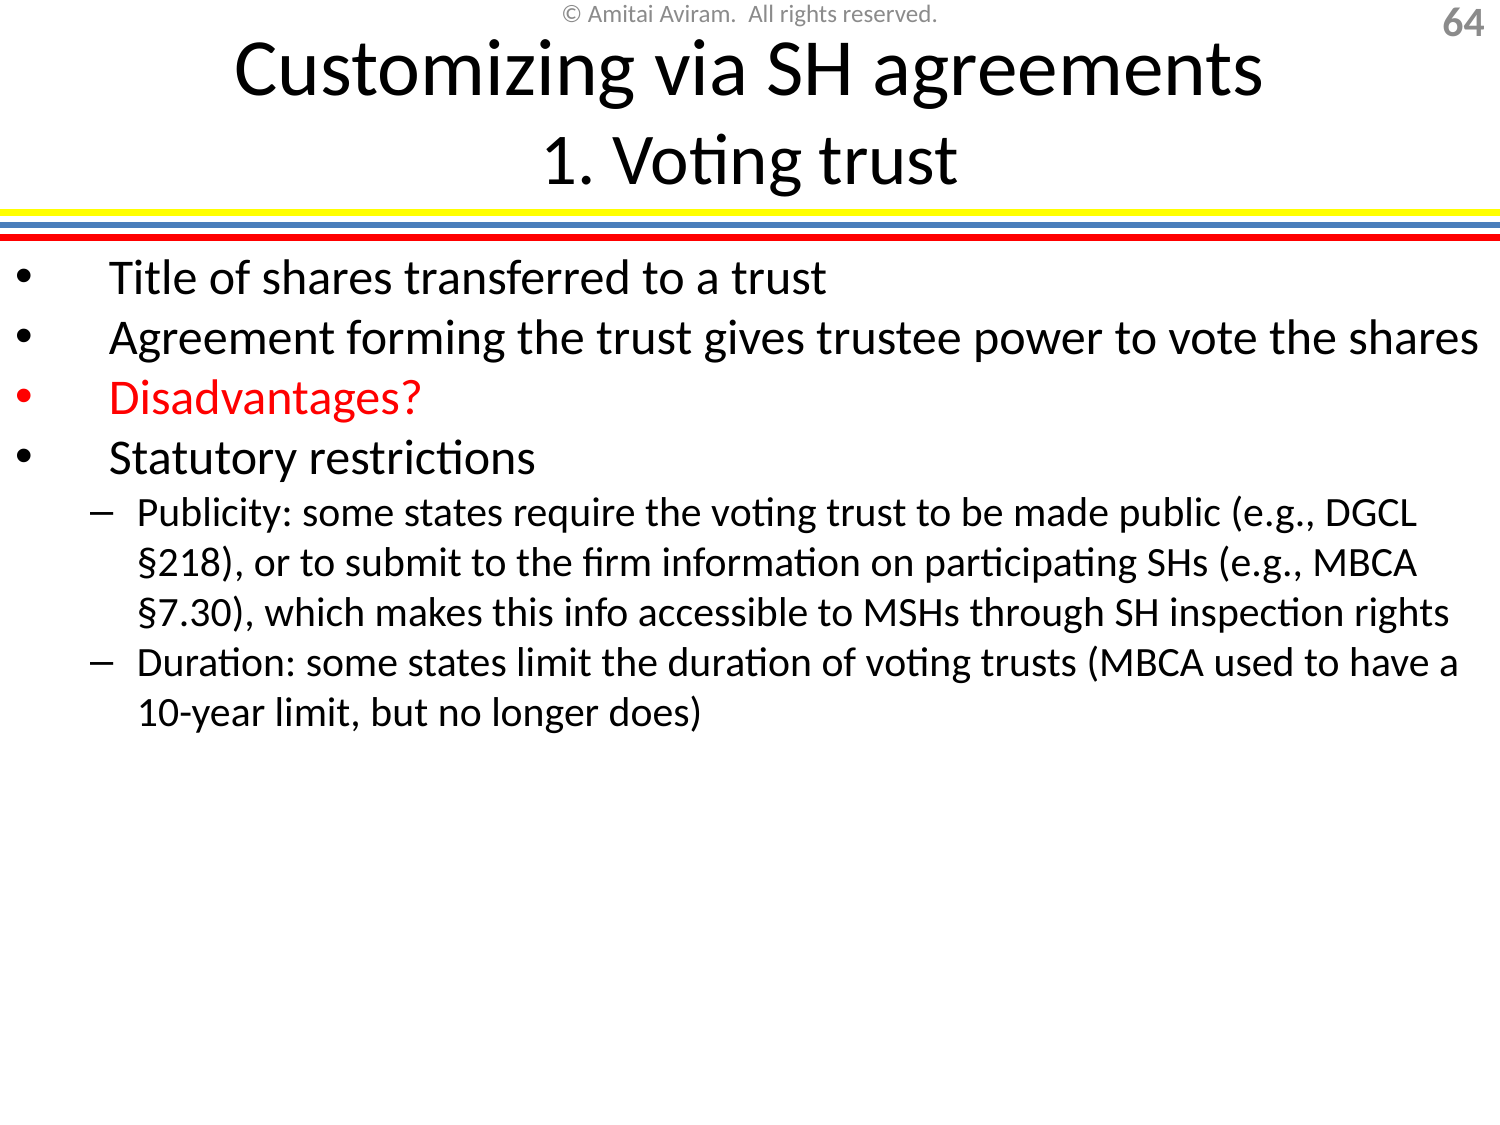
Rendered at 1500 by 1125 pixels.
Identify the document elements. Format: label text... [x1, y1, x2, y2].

title Customizing via SH agreements 1. Voting trust [0, 0, 1500, 213]
list Title of shares transferred to a trust Agreement forming the trust gives trustee power to vote the shares Disadvantages? Statutory restrictions Publicity: some states require the voting trust to be made public (e.g., DGCL §218), or to submit to the firm information on participating SHs (e.g., MBCA §7.30), which makes this info accessible to MSHs through SH inspection rights Duration: some states limit the duration of voting trusts (MBCA used to have a 10-year limit, but no longer does) [0, 237, 1500, 1125]
